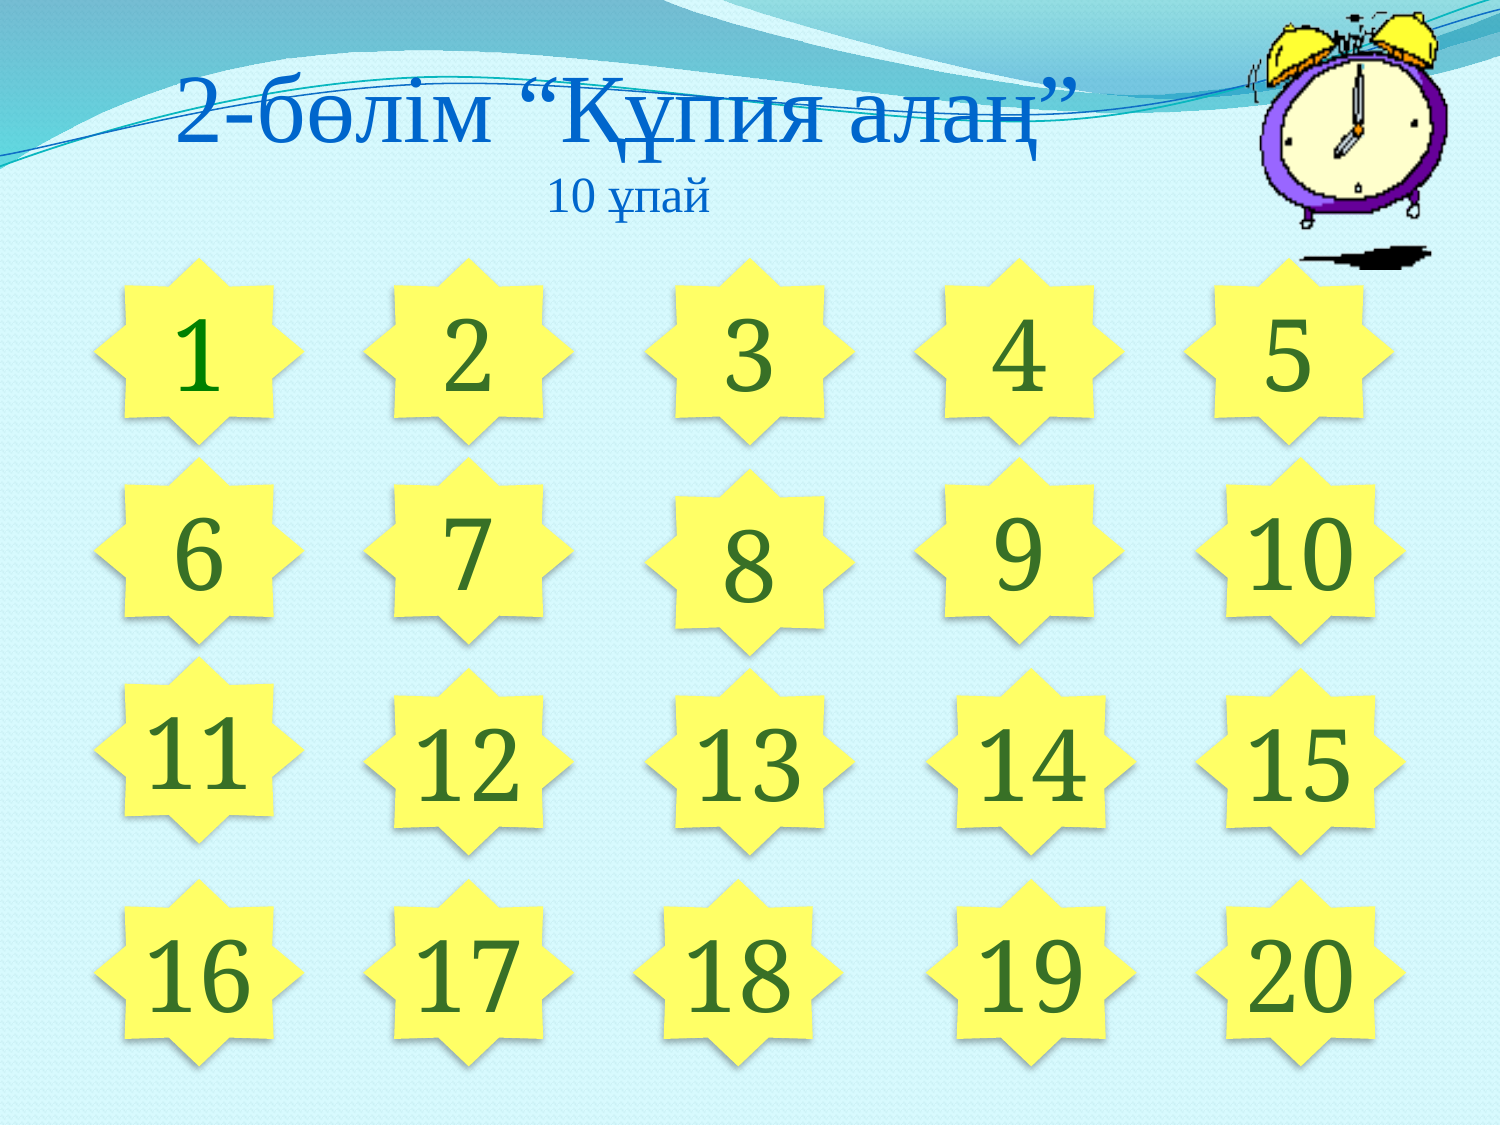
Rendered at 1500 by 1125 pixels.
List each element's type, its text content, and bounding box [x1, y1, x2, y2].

text_box 9 [910, 453, 1129, 648]
title 2-бөлім “Құпия алаң” 10 ұпай [0, 35, 1232, 223]
text_box 14 [922, 664, 1140, 859]
text_box 7 [359, 453, 578, 648]
picture [1238, 0, 1466, 270]
text_box 20 [1191, 875, 1410, 1070]
text_box 8 [641, 465, 859, 660]
text_box 11 [90, 655, 308, 848]
text_box 6 [90, 453, 308, 648]
text_box 10 [1191, 453, 1410, 648]
text_box 4 [910, 254, 1129, 449]
text_box 12 [359, 664, 578, 859]
text_box 1 [90, 254, 308, 449]
text_box 5 [1180, 279, 1398, 449]
text_box 15 [1191, 664, 1410, 859]
text_box 19 [922, 875, 1140, 1070]
text_box 13 [641, 666, 859, 859]
text_box 18 [629, 875, 847, 1070]
text_box 3 [641, 254, 859, 449]
text_box 17 [359, 875, 578, 1070]
text_box 2 [359, 254, 578, 449]
text_box 16 [90, 875, 308, 1070]
